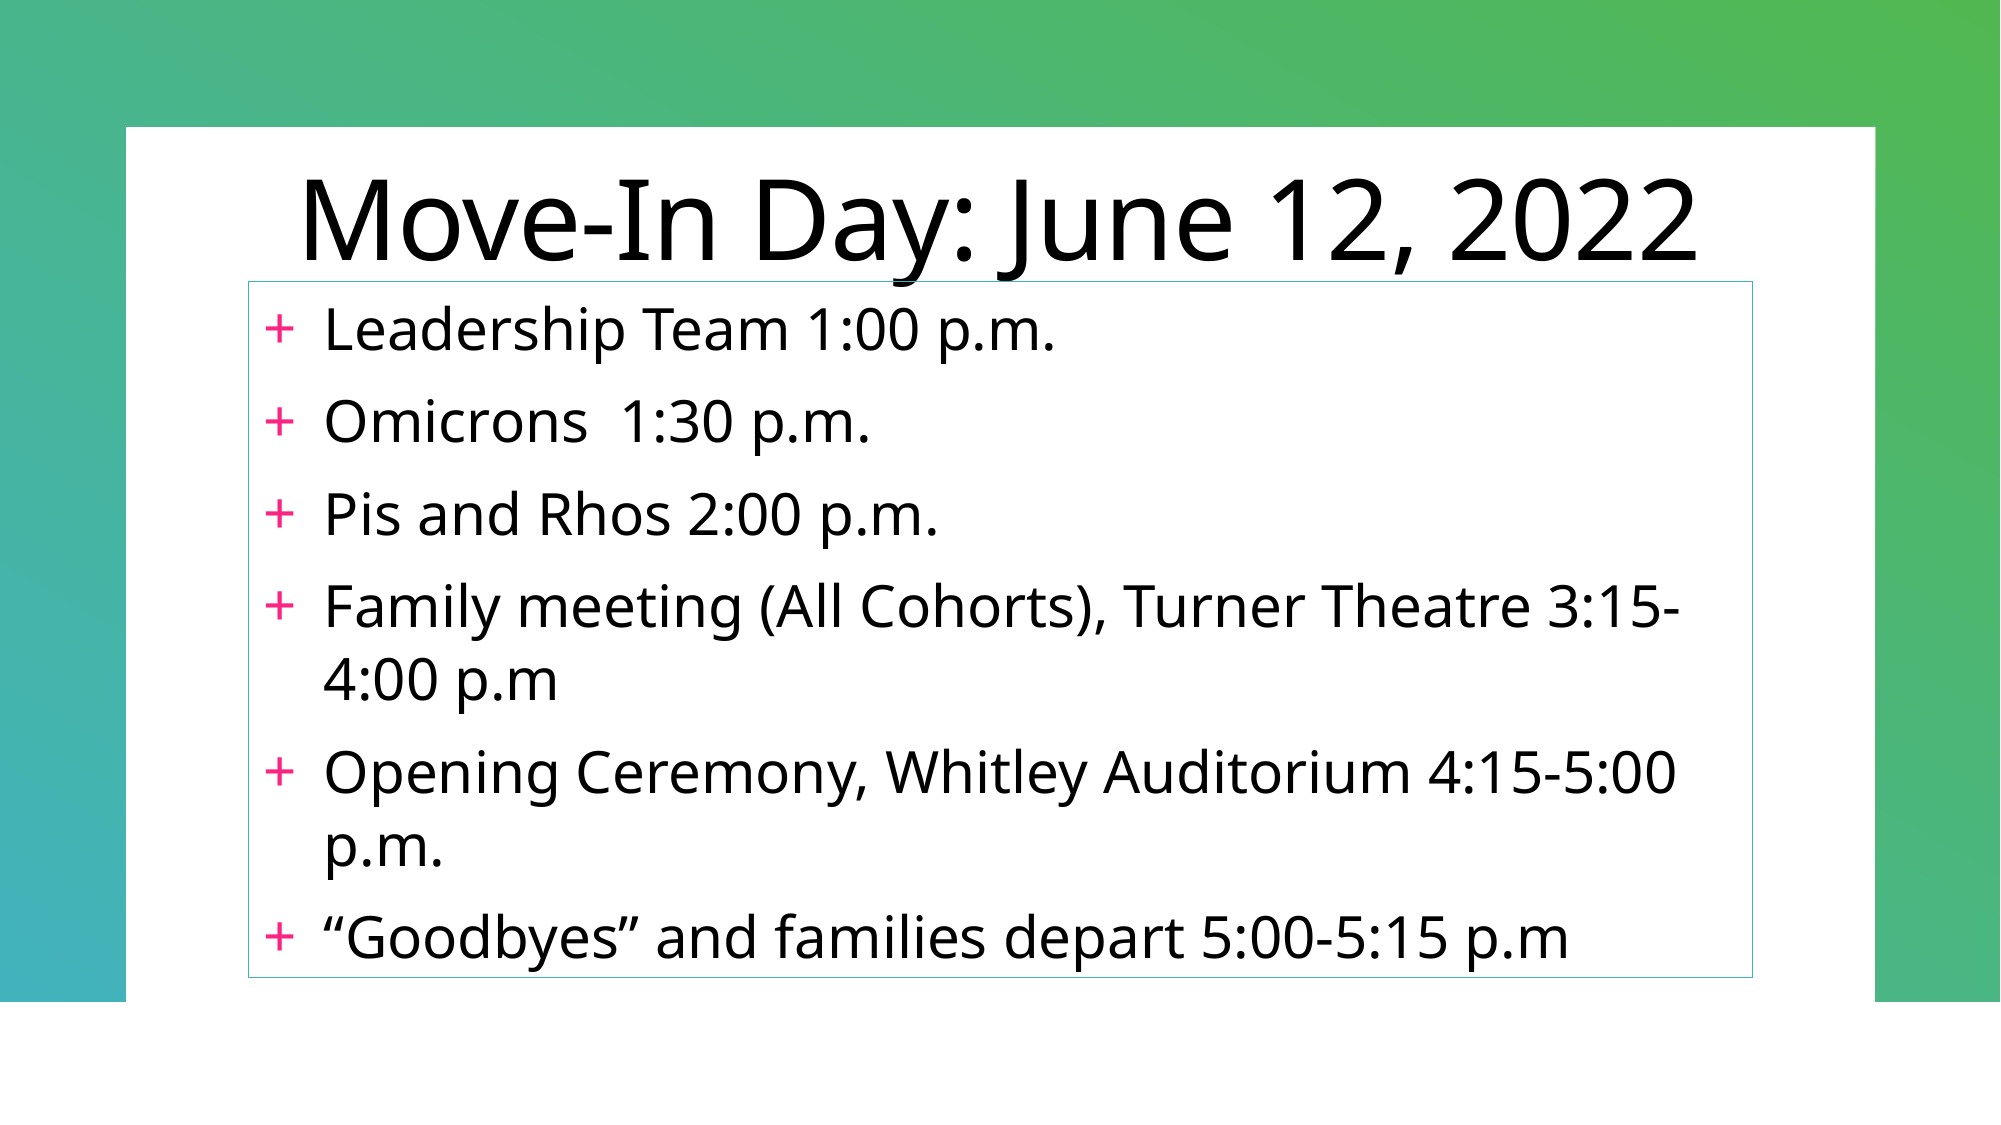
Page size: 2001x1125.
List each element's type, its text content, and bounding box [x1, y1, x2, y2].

list Leadership Team 1:00 p.m. Omicrons 1:30 p.m. Pis and Rhos 2:00 p.m. Family meeting (All Cohorts), Turner Theatre 3:15-4:00 p.m Opening Ceremony, Whitley Auditorium 4:15-5:00 p.m. “Goodbyes” and families depart 5:00-5:15 p.m [248, 281, 1753, 978]
title Move-In Day: June 12, 2022 [248, 150, 1749, 281]
